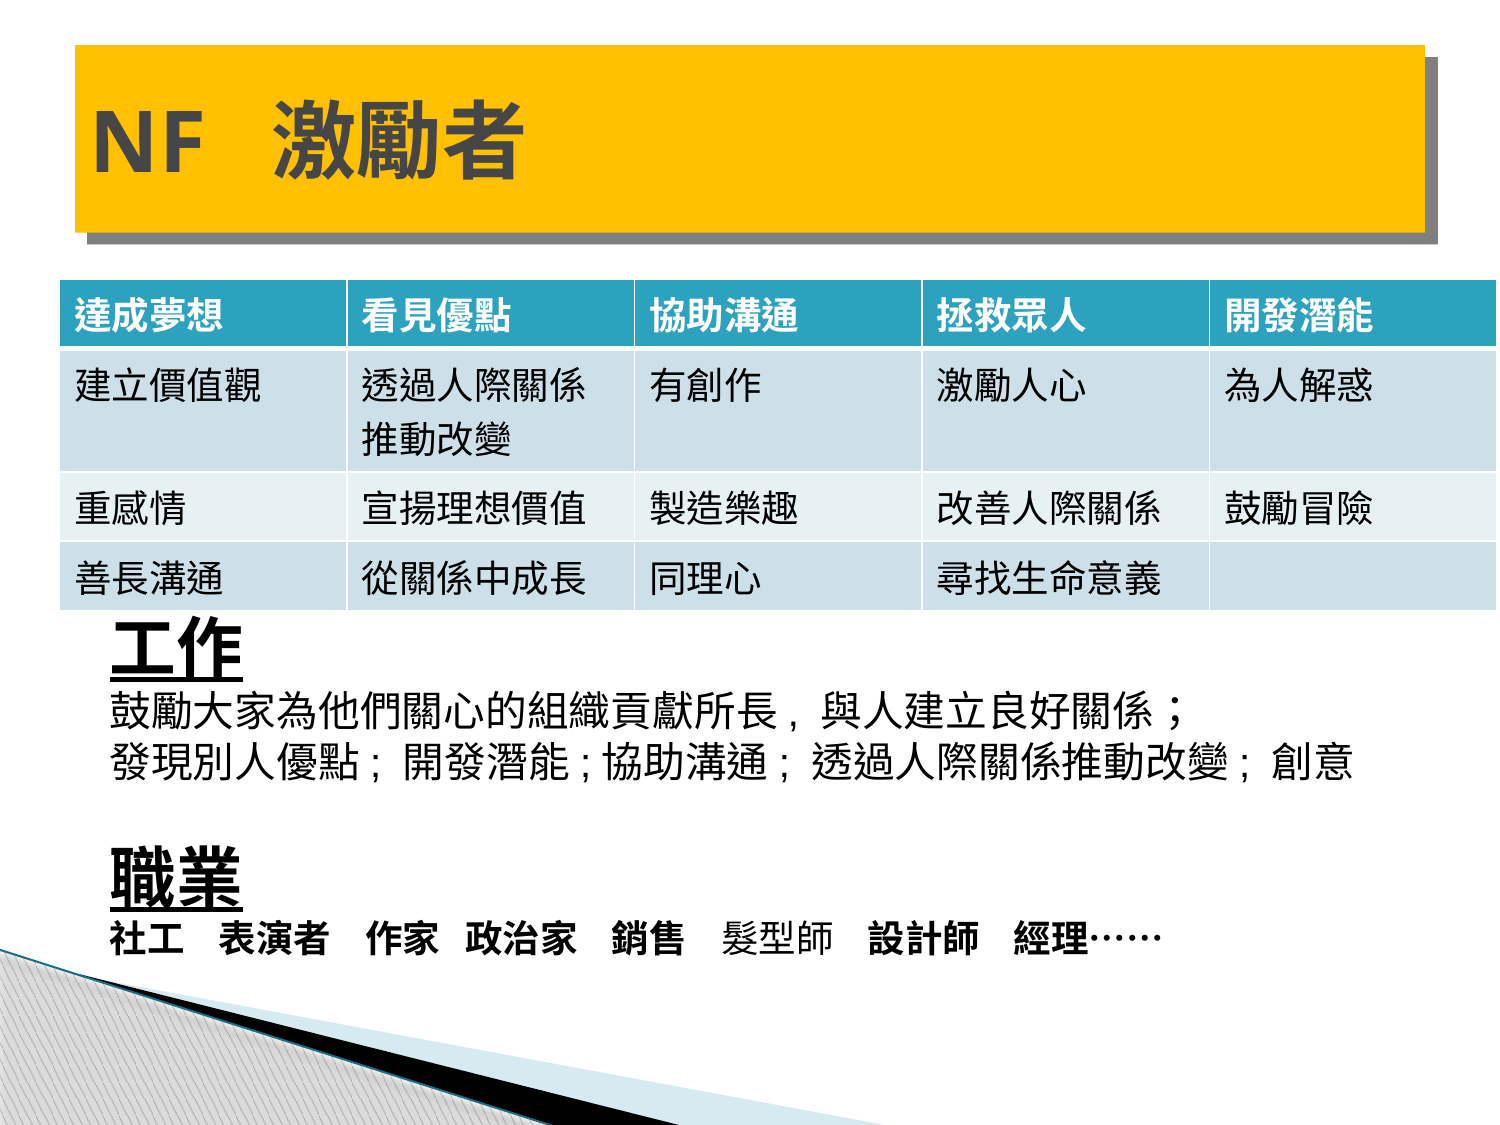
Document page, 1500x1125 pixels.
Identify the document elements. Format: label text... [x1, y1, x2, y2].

table_cell 同理心 [635, 542, 921, 597]
table_cell 善長溝通 [60, 542, 346, 610]
table_cell 透過人際關係推動改變 [348, 351, 634, 471]
table_header 看見優點 [348, 280, 634, 346]
table_cell 有創作 [635, 351, 921, 471]
title NF 激勵者 [75, 45, 1425, 233]
table_cell 宣揚理想價值 [348, 473, 634, 540]
table_header 達成夢想 [60, 280, 346, 346]
table_cell 改善人際關係 [923, 473, 1209, 540]
table_cell 重感情 [60, 473, 346, 540]
table_header 開發潛能 [1210, 280, 1496, 346]
table_cell 製造樂趣 [635, 473, 921, 540]
table_cell 激勵人心 [923, 351, 1209, 471]
table_cell 為人解惑 [1210, 351, 1496, 471]
table_cell 建立價值觀 [60, 351, 346, 471]
table_cell [1210, 542, 1496, 610]
table_cell 尋找生命意義 [923, 542, 1209, 597]
table_cell 鼓勵冒險 [1210, 473, 1496, 540]
table_cell 從關係中成長 [348, 542, 634, 597]
table_header 協助溝通 [635, 280, 921, 346]
text_box 工作 鼓勵大家為他們關心的組織貢獻所長, 與人建立良好關係； 發現別人優點; 開發潛能;協助溝通; 透過人際關係推動改變; 創意 職業 社工 表演者 作家 政治家 銷售 髮型師 設計師 經理…… [94, 597, 1430, 1013]
table_header 拯救眾人 [923, 280, 1209, 346]
